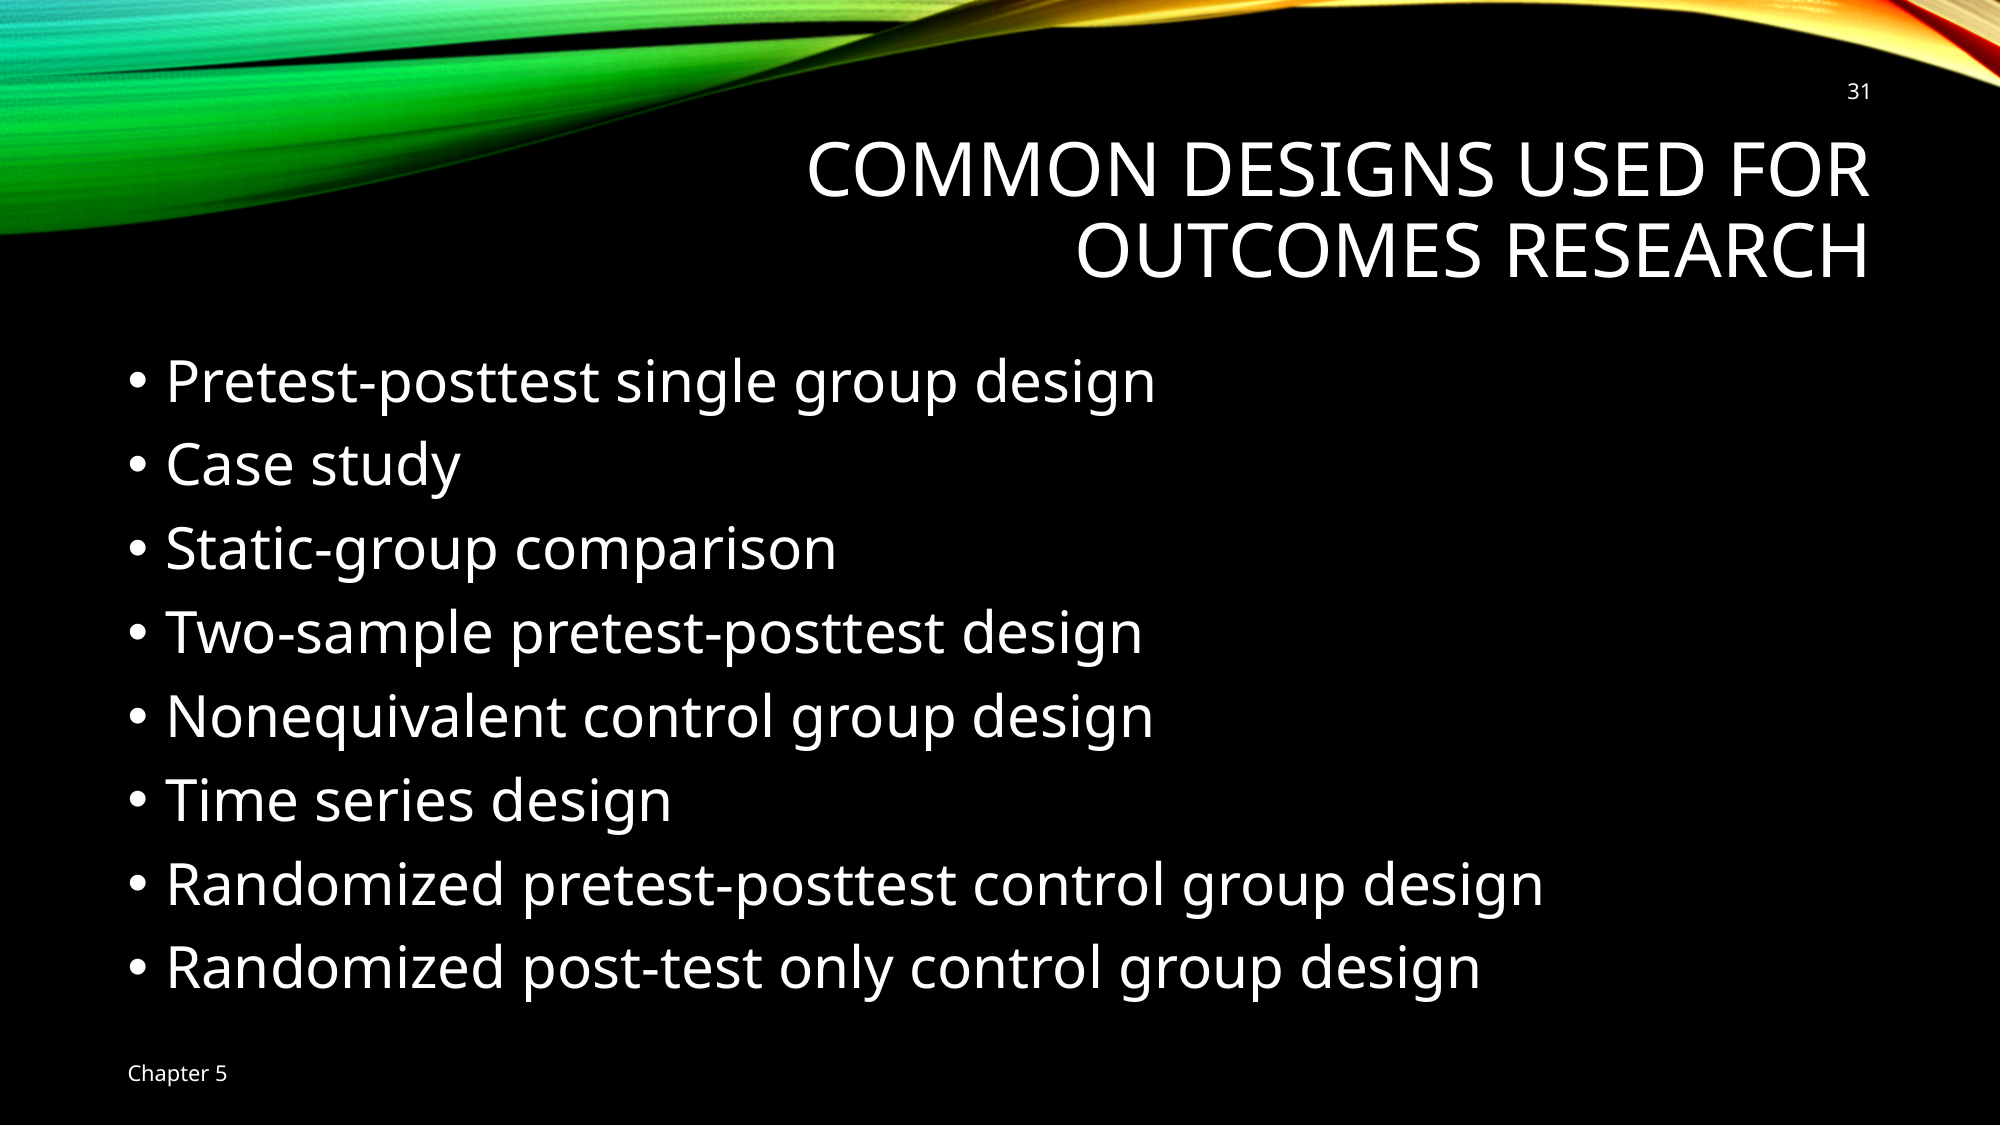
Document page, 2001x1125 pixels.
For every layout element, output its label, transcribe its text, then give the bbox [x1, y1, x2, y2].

picture [0, 0, 2000, 237]
list Pretest-posttest single group design Case study Static-group comparison Two-sample pretest-posttest design Nonequivalent control group design Time series design Randomized pretest-posttest control group design Randomized post-test only control group design [112, 344, 1888, 1021]
footer Chapter 5 [112, 1042, 1388, 1103]
title Common Designs Used for Outcomes Research [477, 106, 1888, 319]
slide_number 31 [1437, 62, 1888, 123]
